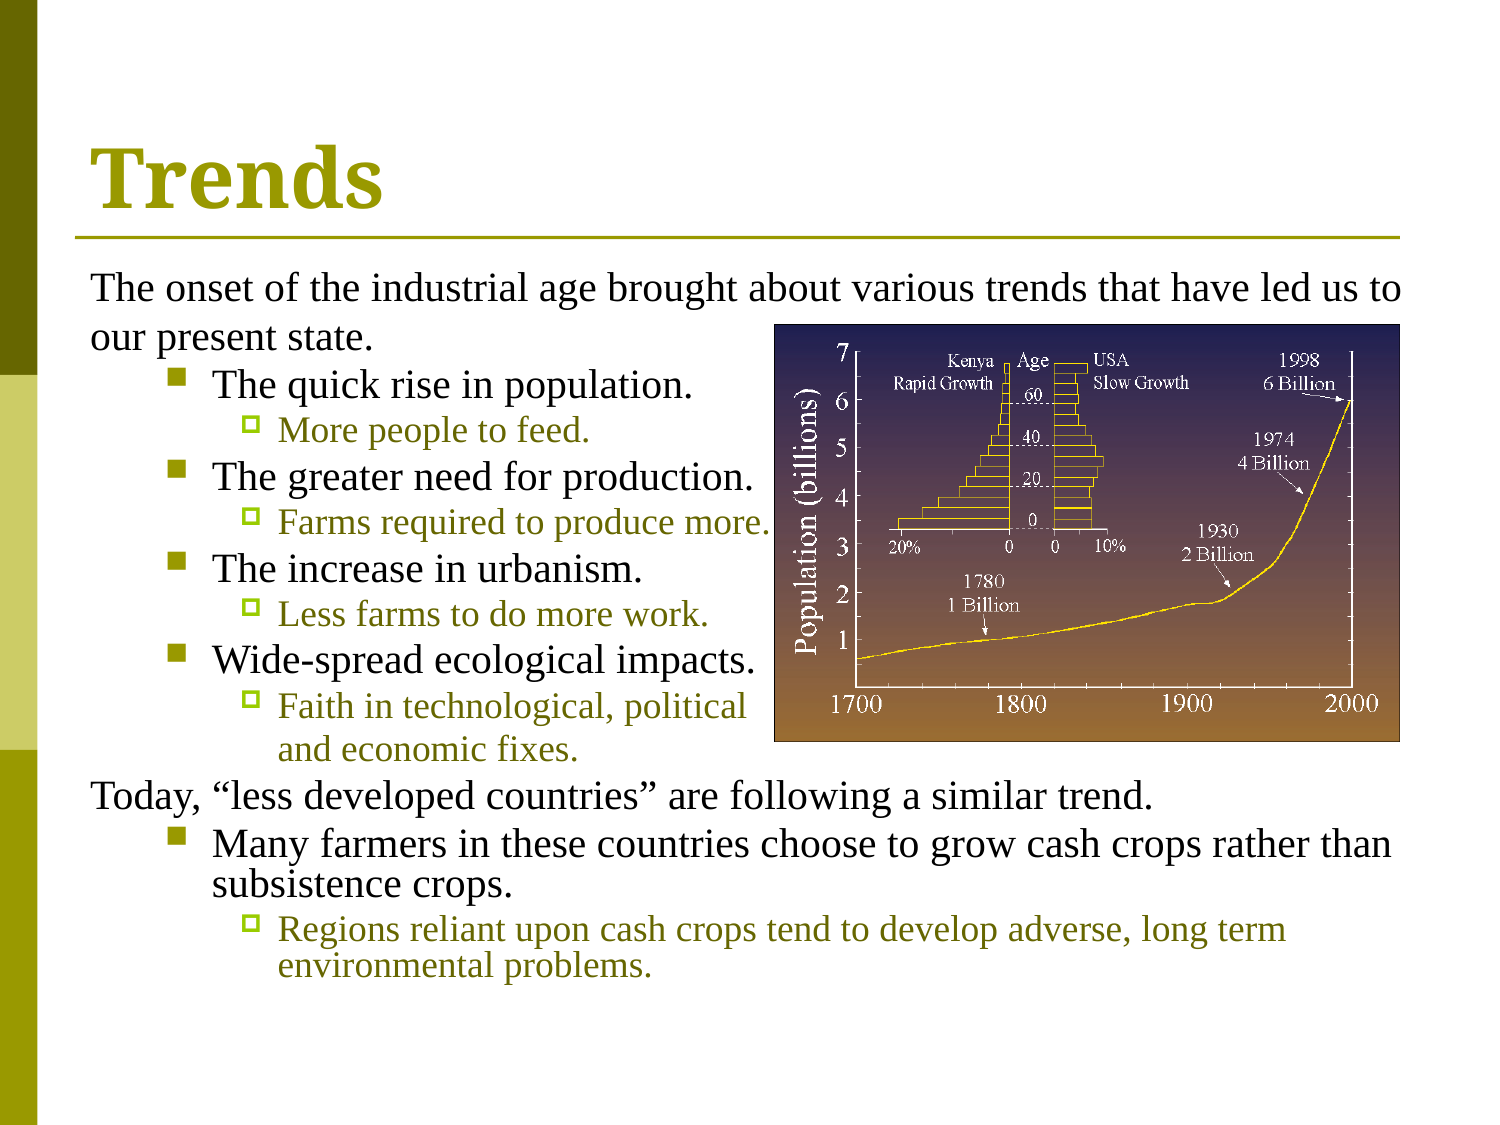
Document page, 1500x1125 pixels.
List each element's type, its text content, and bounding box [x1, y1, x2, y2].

list The onset of the industrial age brought about various trends that have led us to our present state. The quick rise in population. More people to feed. The greater need for production. Farms required to produce more. The increase in urbanism. Less farms to do more work. Wide-spread ecological impacts. Faith in technological, political and economic fixes. Today, “less developed countries” are following a similar trend. Many farmers in these countries choose to grow cash crops rather than subsistence crops. Regions reliant upon cash crops tend to develop adverse, long term environmental problems. [75, 262, 1425, 1038]
title Trends [75, 45, 1425, 233]
picture [774, 324, 1401, 743]
